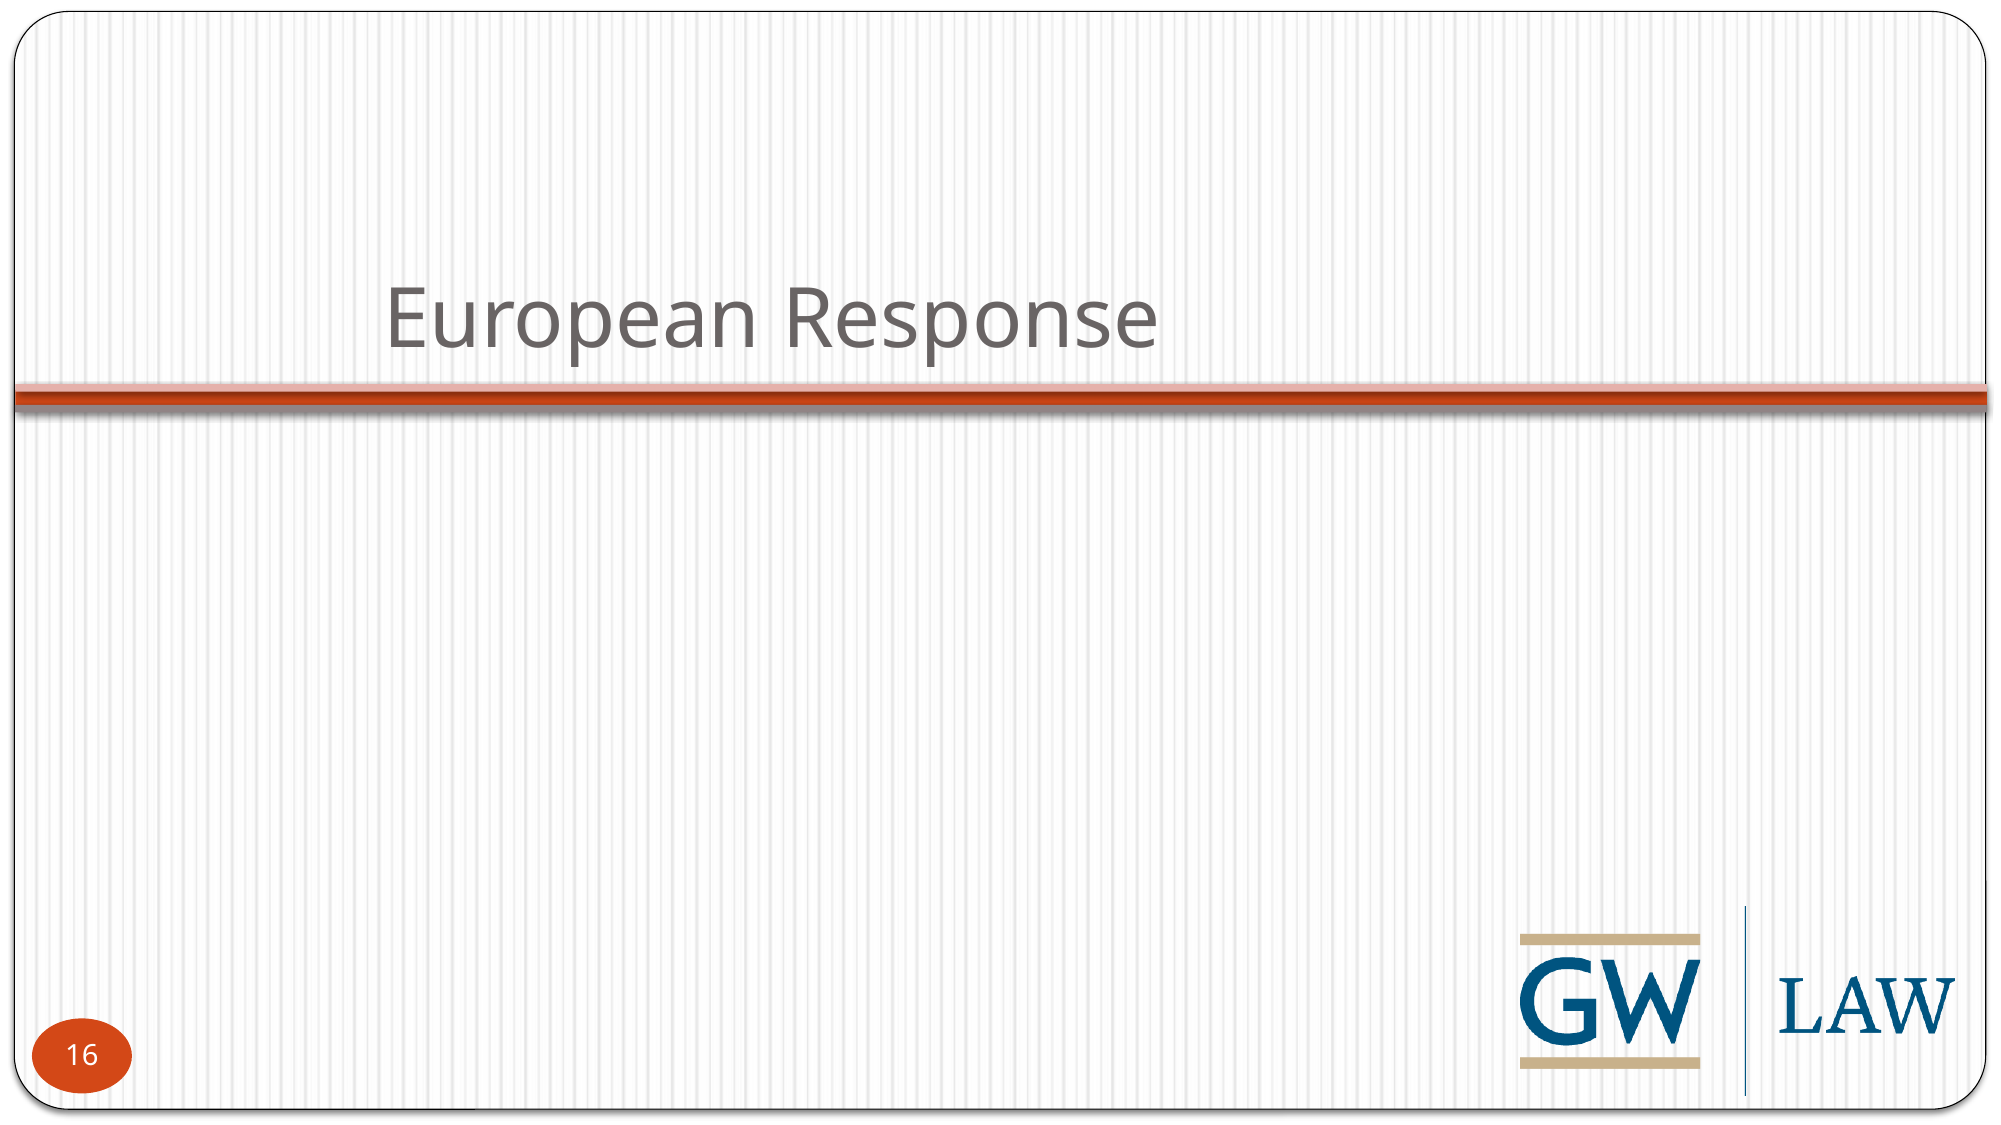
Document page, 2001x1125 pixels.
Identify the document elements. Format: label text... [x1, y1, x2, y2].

picture [15, 413, 1985, 1108]
title European Response [368, 156, 1644, 380]
slide_number 16 [31, 1018, 132, 1094]
picture [15, 12, 1985, 384]
